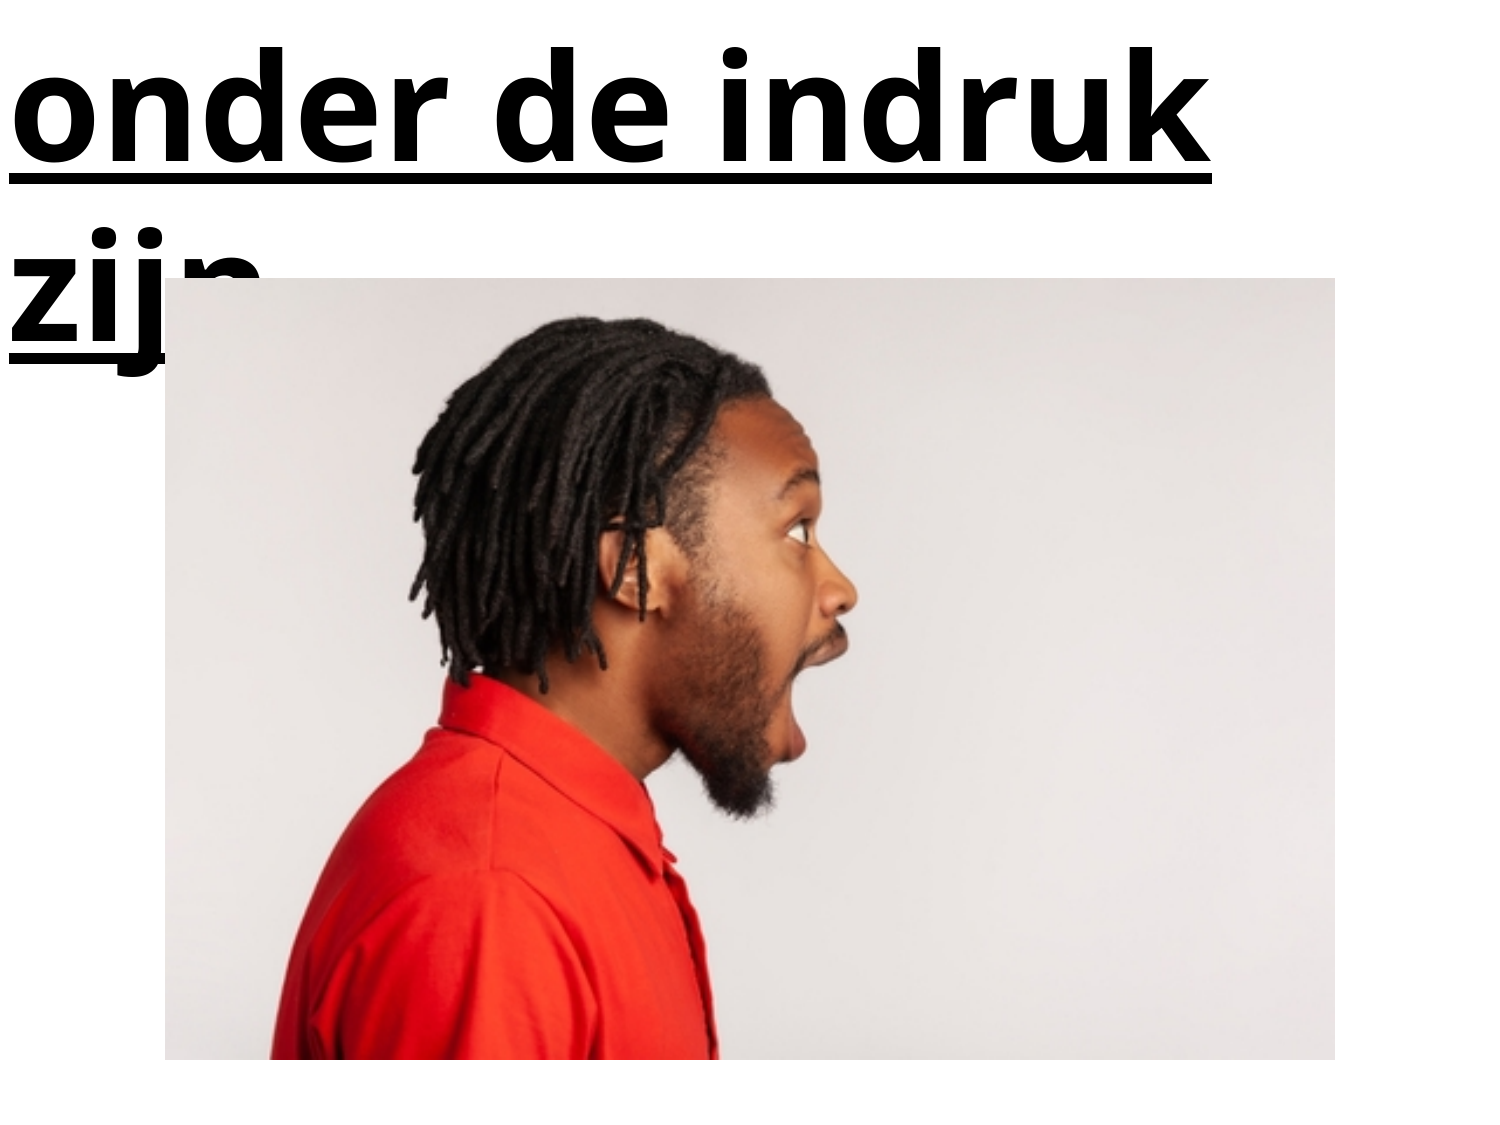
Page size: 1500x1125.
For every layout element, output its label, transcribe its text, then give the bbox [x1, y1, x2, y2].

picture [165, 278, 1335, 1060]
text_box onder de indruk zijn [0, 4, 1500, 379]
